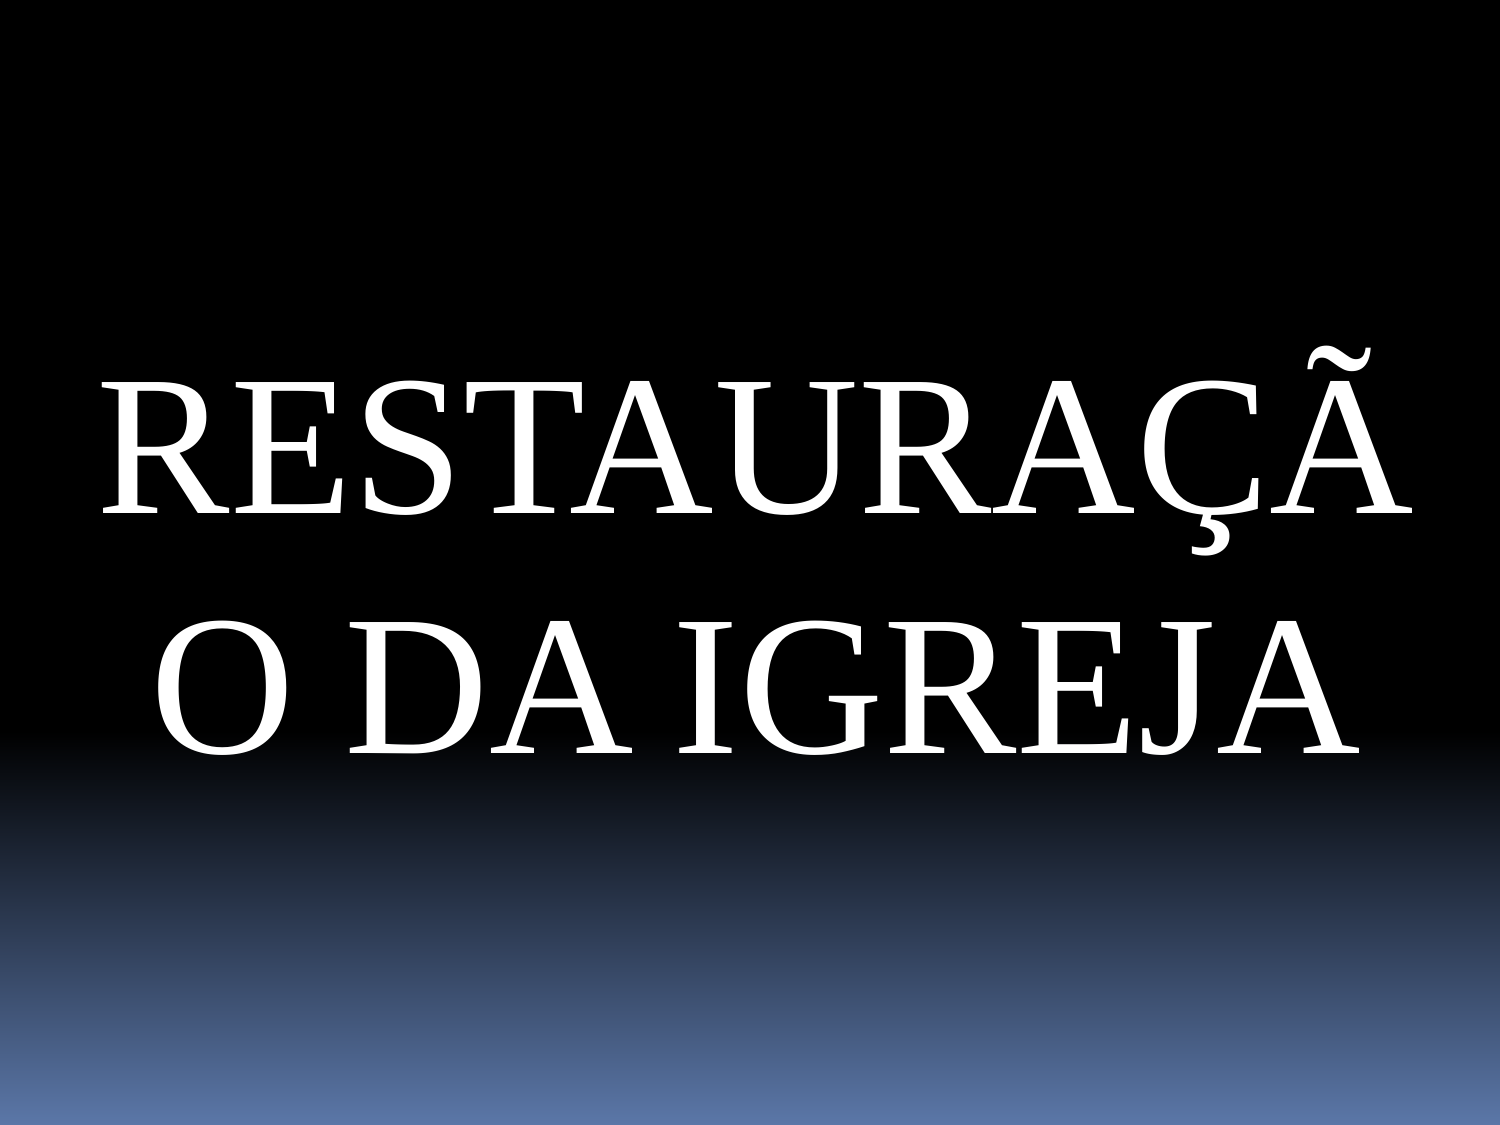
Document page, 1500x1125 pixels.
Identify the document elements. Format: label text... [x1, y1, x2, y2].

text_box Restauração da Igreja [64, 66, 1447, 802]
